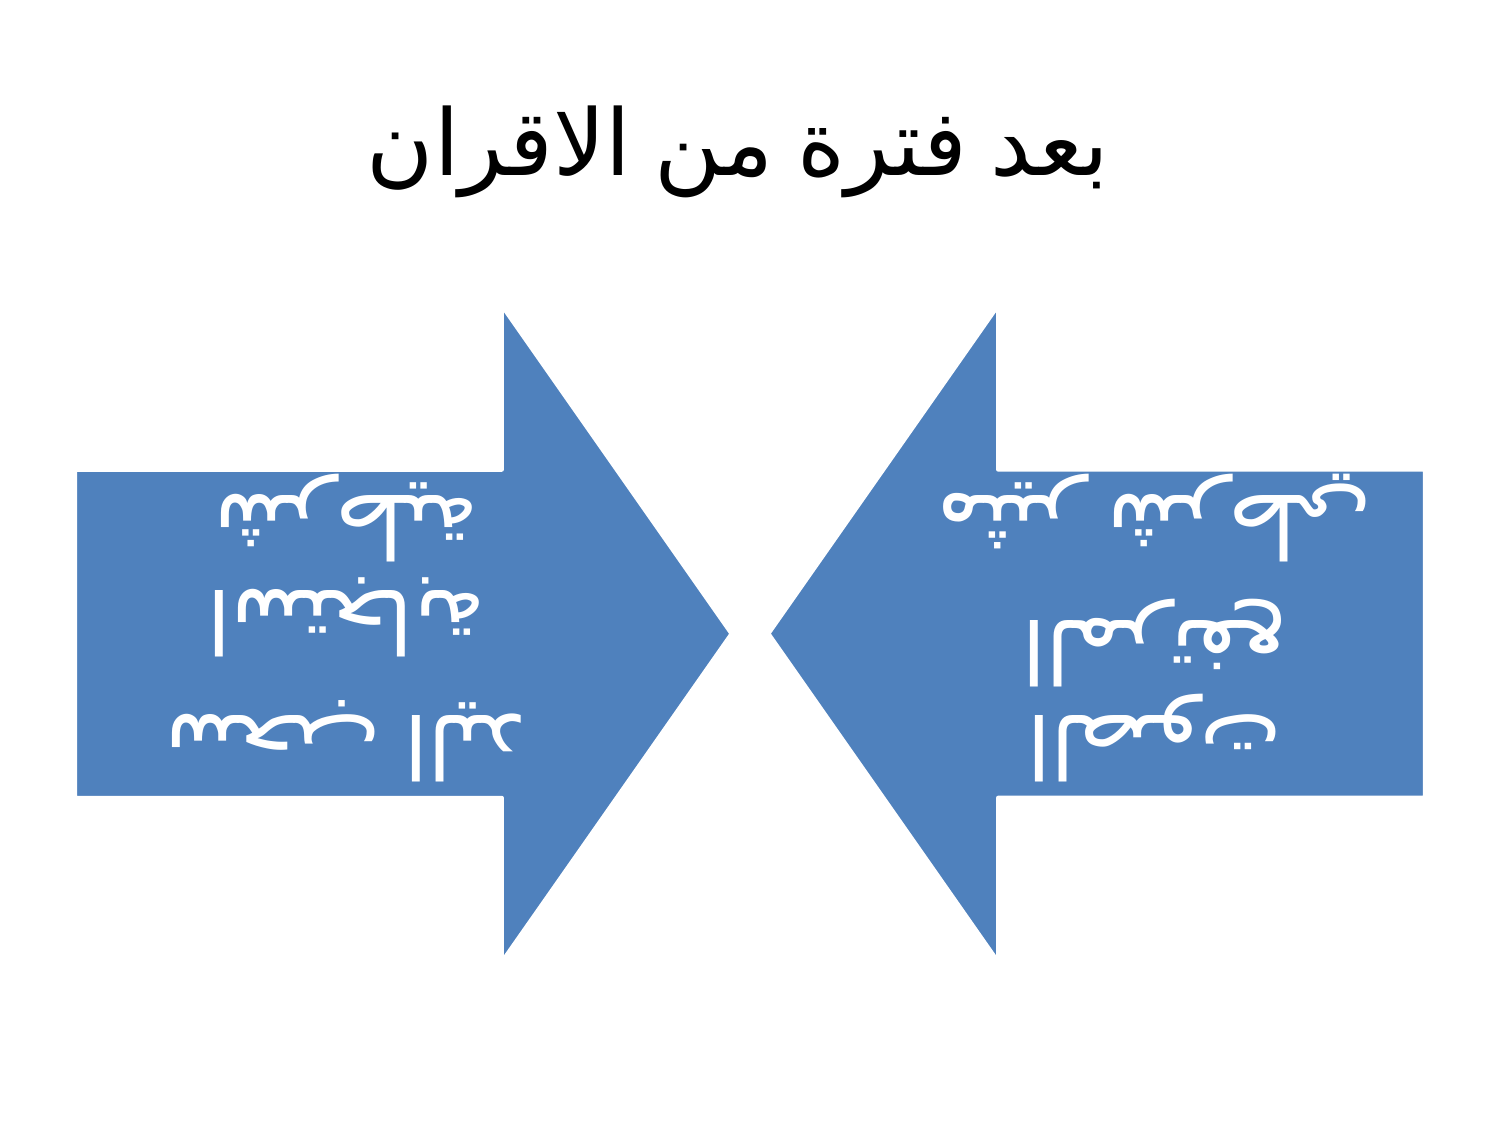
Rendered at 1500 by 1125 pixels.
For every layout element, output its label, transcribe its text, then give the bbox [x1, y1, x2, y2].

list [74, 262, 1426, 1006]
title بعد فترة من الاقران [75, 45, 1425, 233]
